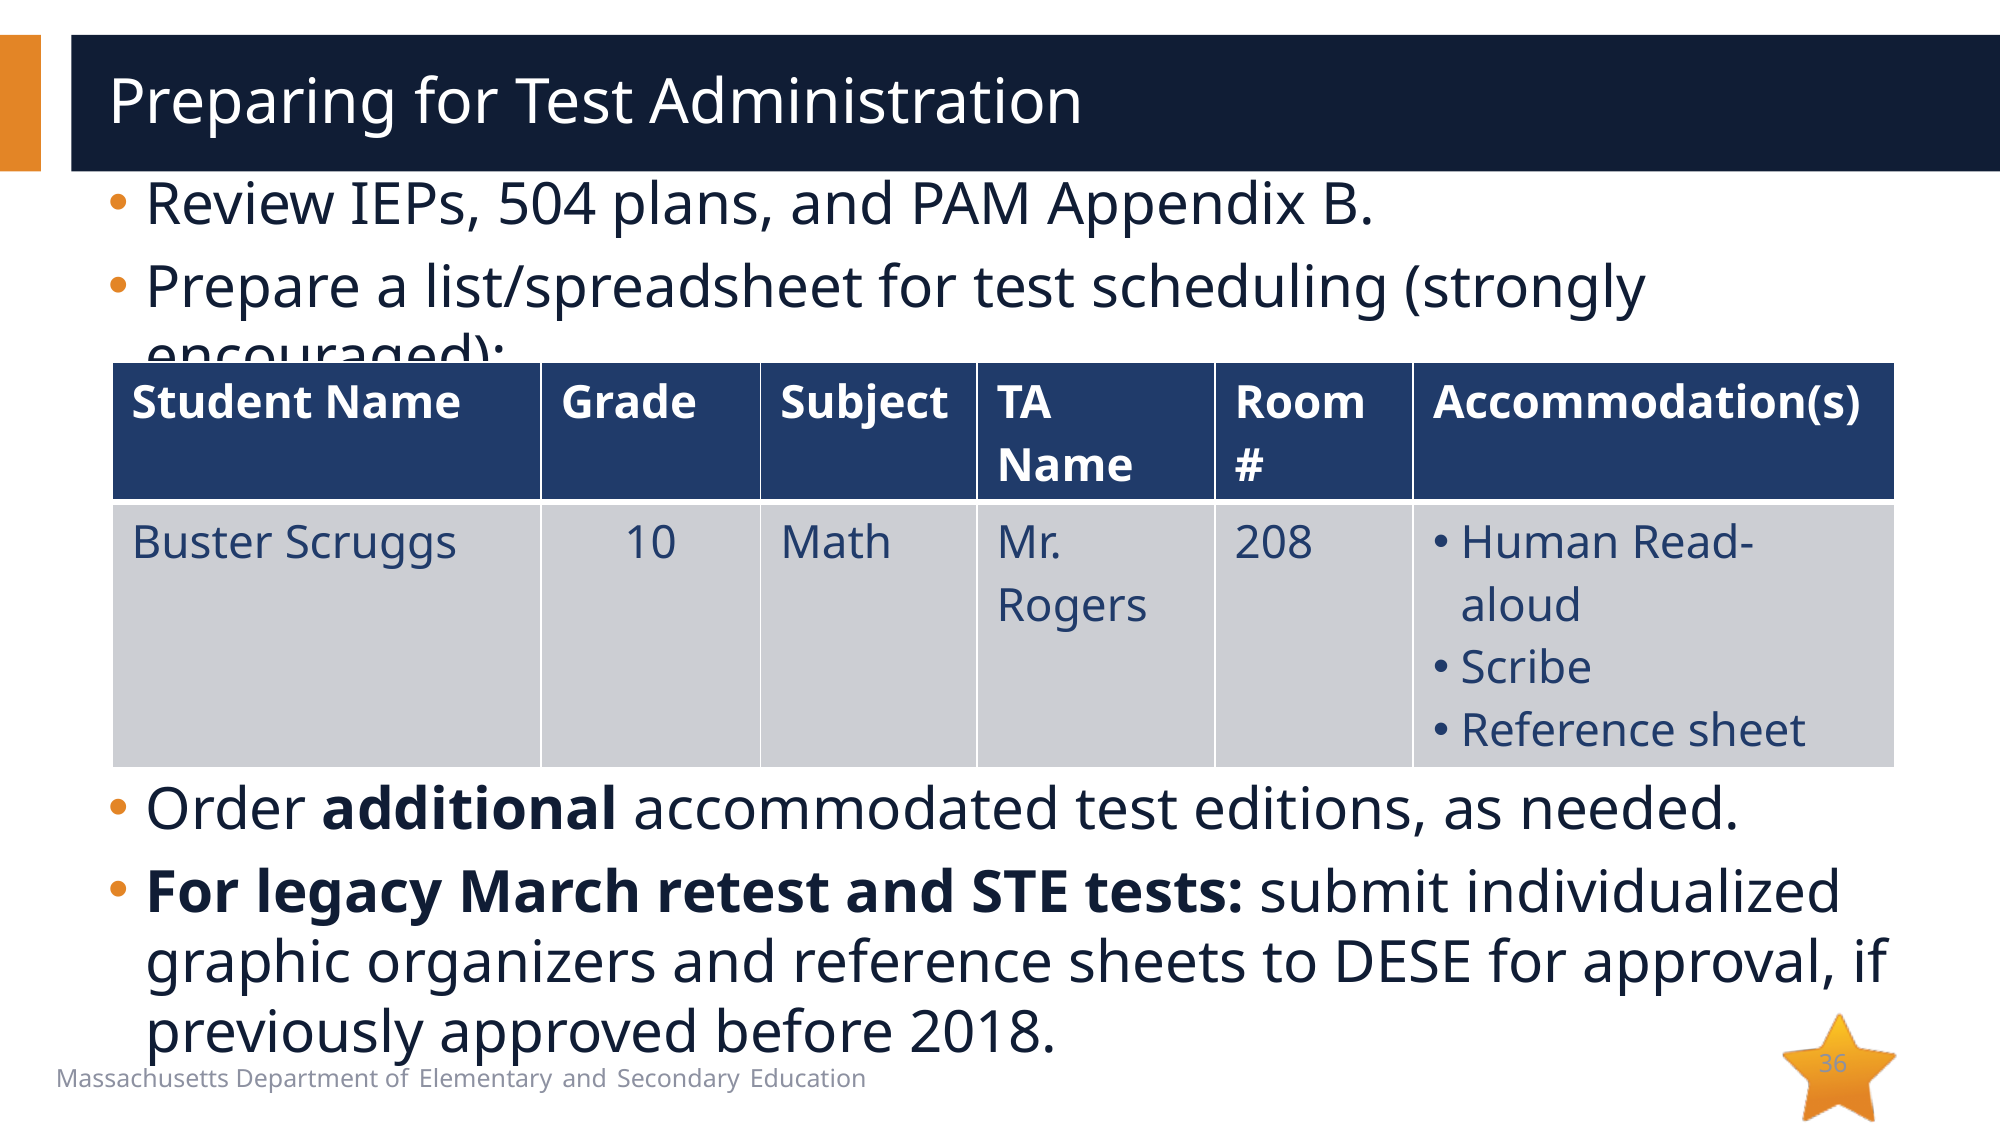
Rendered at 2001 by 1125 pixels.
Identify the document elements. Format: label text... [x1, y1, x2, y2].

table_header Student Name [113, 363, 540, 499]
table_cell Math [761, 505, 976, 767]
table_header Subject [761, 363, 976, 499]
slide_number 36 [1412, 1034, 1863, 1095]
table_cell 208 [1216, 505, 1412, 767]
title Preparing for Test Administration [93, 47, 1959, 158]
table_header TA Name [978, 363, 1214, 499]
list Review IEPs, 504 plans, and PAM Appendix B. Prepare a list/spreadsheet for test scheduling (strongly encouraged): Order additional accommodated test editions, as needed. For legacy March retest and STE tests: submit individualized graphic organizers and reference sheets to DESE for approval, if previously approved before 2018. [93, 158, 1959, 1005]
table_cell Mr. Rogers [978, 505, 1214, 767]
picture [1773, 1005, 1909, 1125]
table_cell Human Read-aloud Scribe Reference sheet [1414, 505, 1894, 767]
table_header Accommodation(s) [1414, 363, 1894, 499]
table_cell 10 [542, 505, 760, 767]
table_header Grade [542, 363, 760, 499]
table_header Room # [1216, 363, 1412, 499]
table_cell Buster Scruggs [113, 505, 540, 767]
